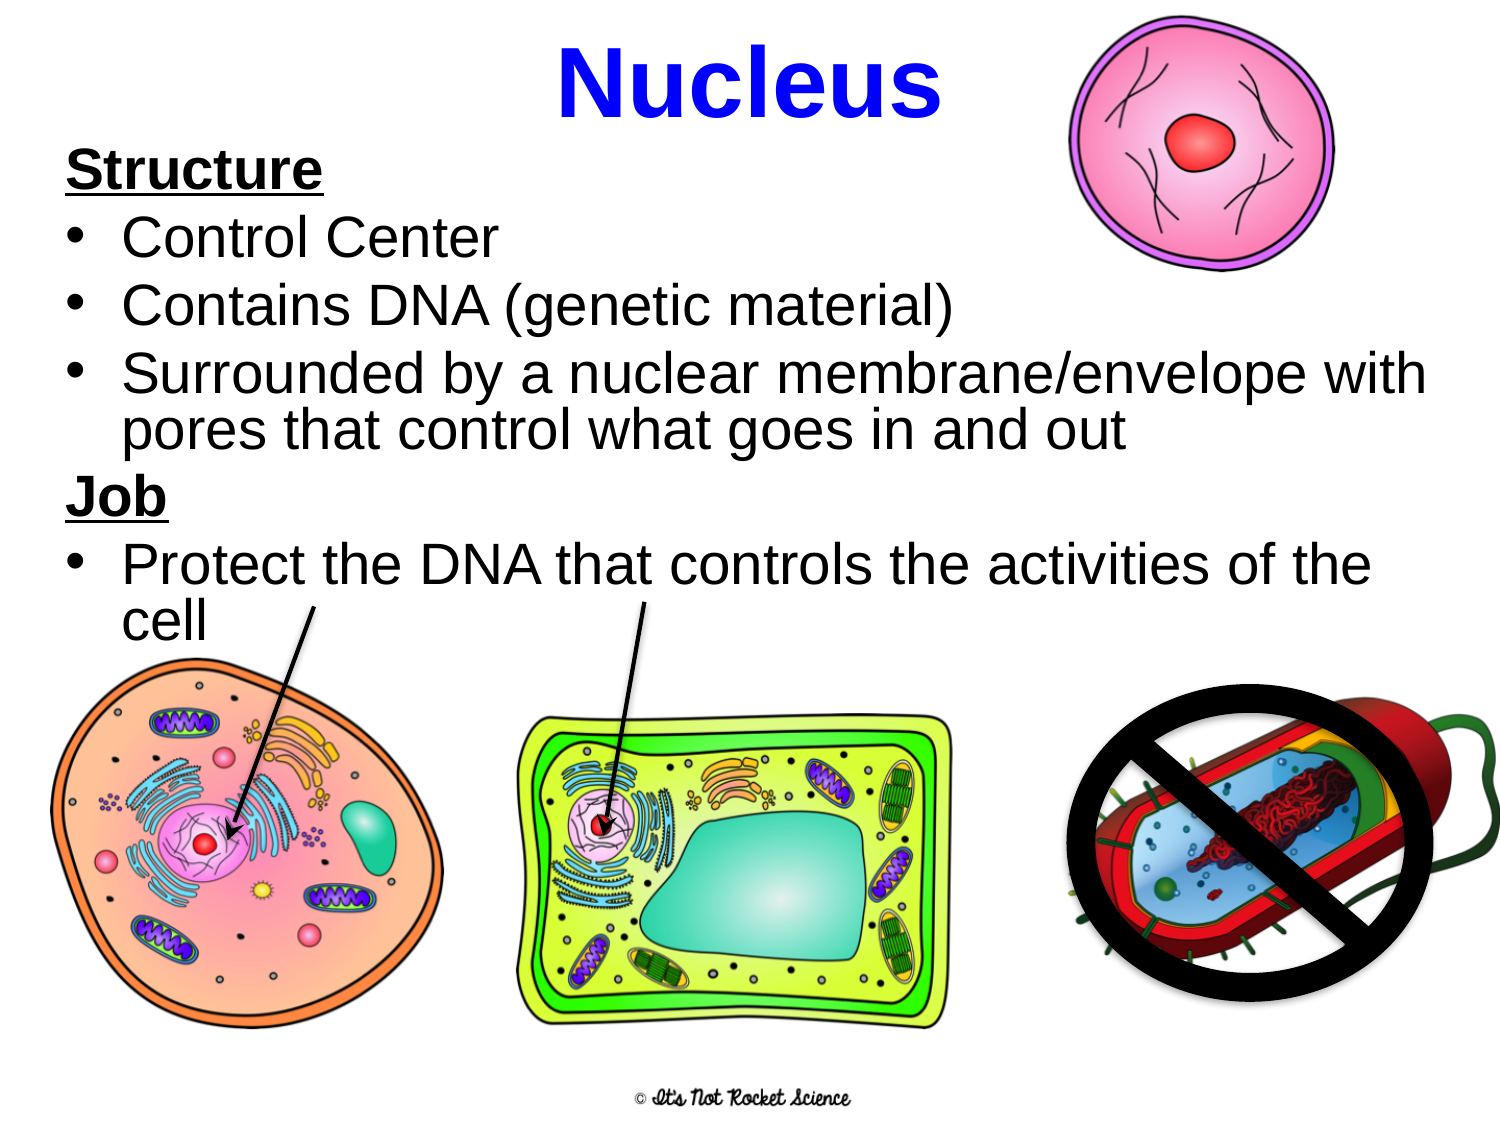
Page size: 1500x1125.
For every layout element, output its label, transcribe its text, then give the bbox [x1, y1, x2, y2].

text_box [227, 606, 315, 841]
text_box [1067, 684, 1433, 1002]
title Nucleus [150, 0, 1350, 137]
list Structure Control Center Contains DNA (genetic material) Surrounded by a nuclear membrane/envelope with pores that control what goes in and out Job Protect the DNA that controls the activities of the cell [50, 137, 1463, 607]
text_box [603, 601, 645, 836]
picture [0, 0, 1500, 1125]
